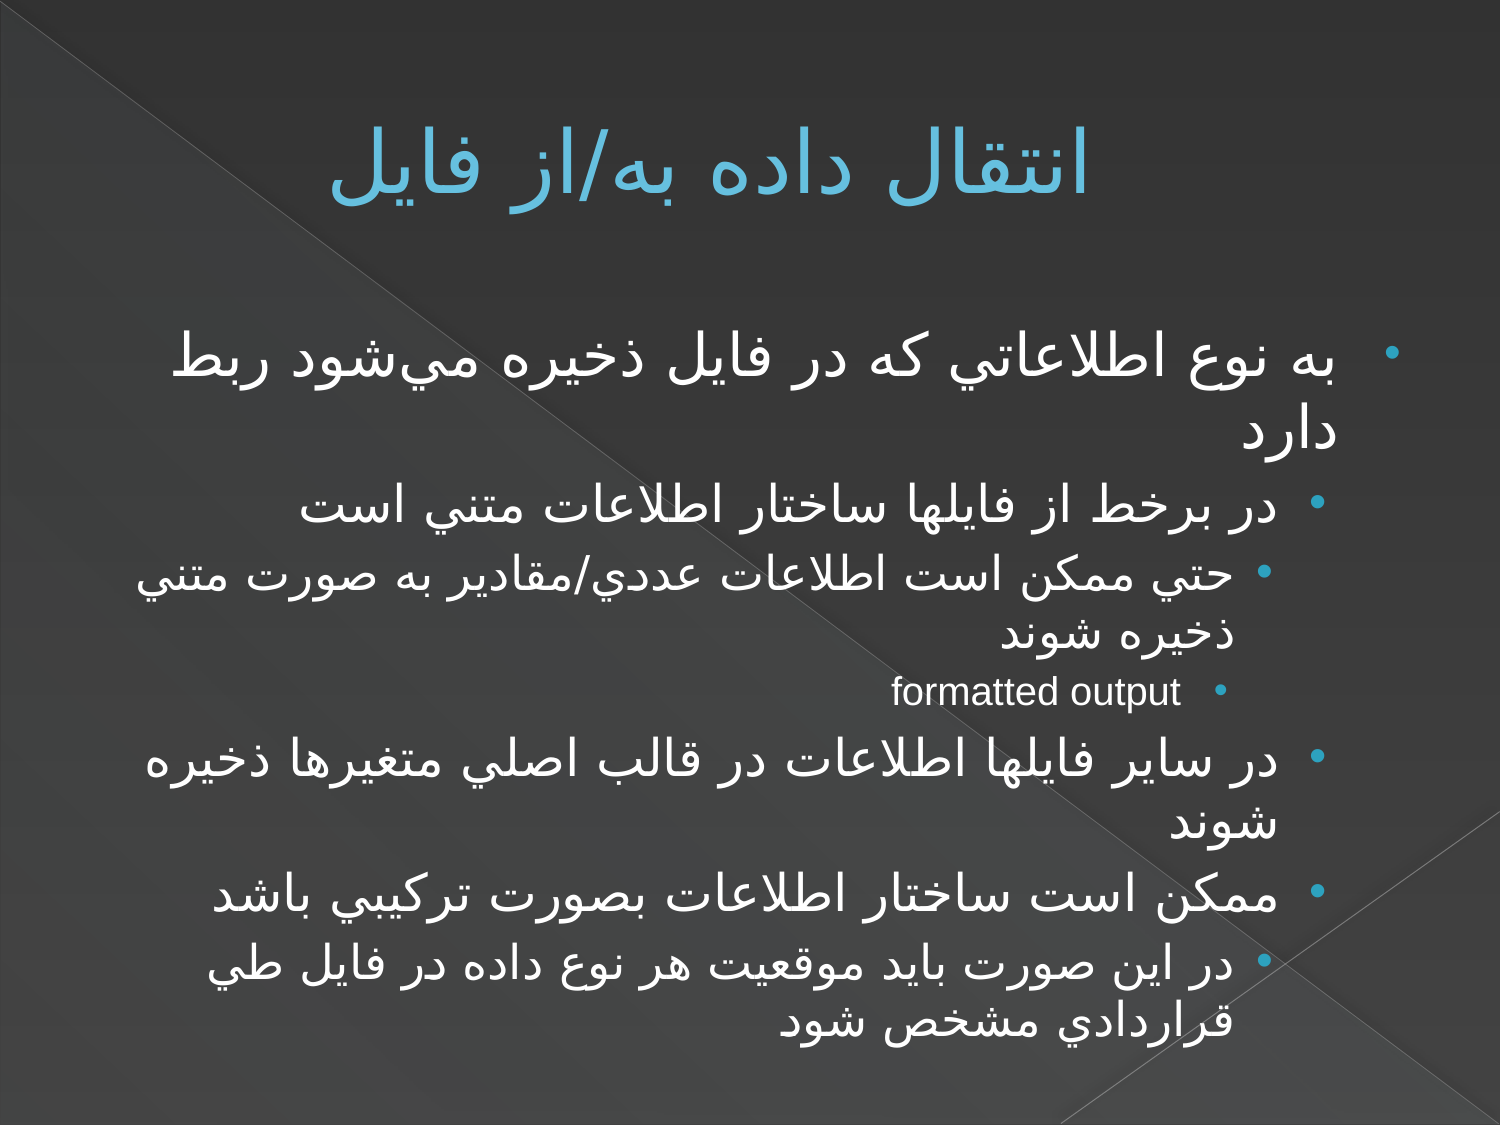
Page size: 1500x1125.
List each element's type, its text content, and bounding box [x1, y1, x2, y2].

title انتقال داده به/از فايل [75, 43, 1425, 274]
list به نوع اطلاعاتي که در فايل ذخيره مي‌شود ربط دارد در برخط از فايلها ساختار اطلاعات متني است حتي ممکن است اطلاعات عددي/مقادير به صورت متني ذخيره شوند formatted output در ساير فايلها اطلاعات در قالب اصلي متغيرها ذخيره شوند ممکن است ساختار اطلاعات بصورت ترکيبي باشد در اين صورت بايد موقعيت هر نوع داده در فايل طي قراردادي مشخص شود [75, 308, 1425, 1059]
